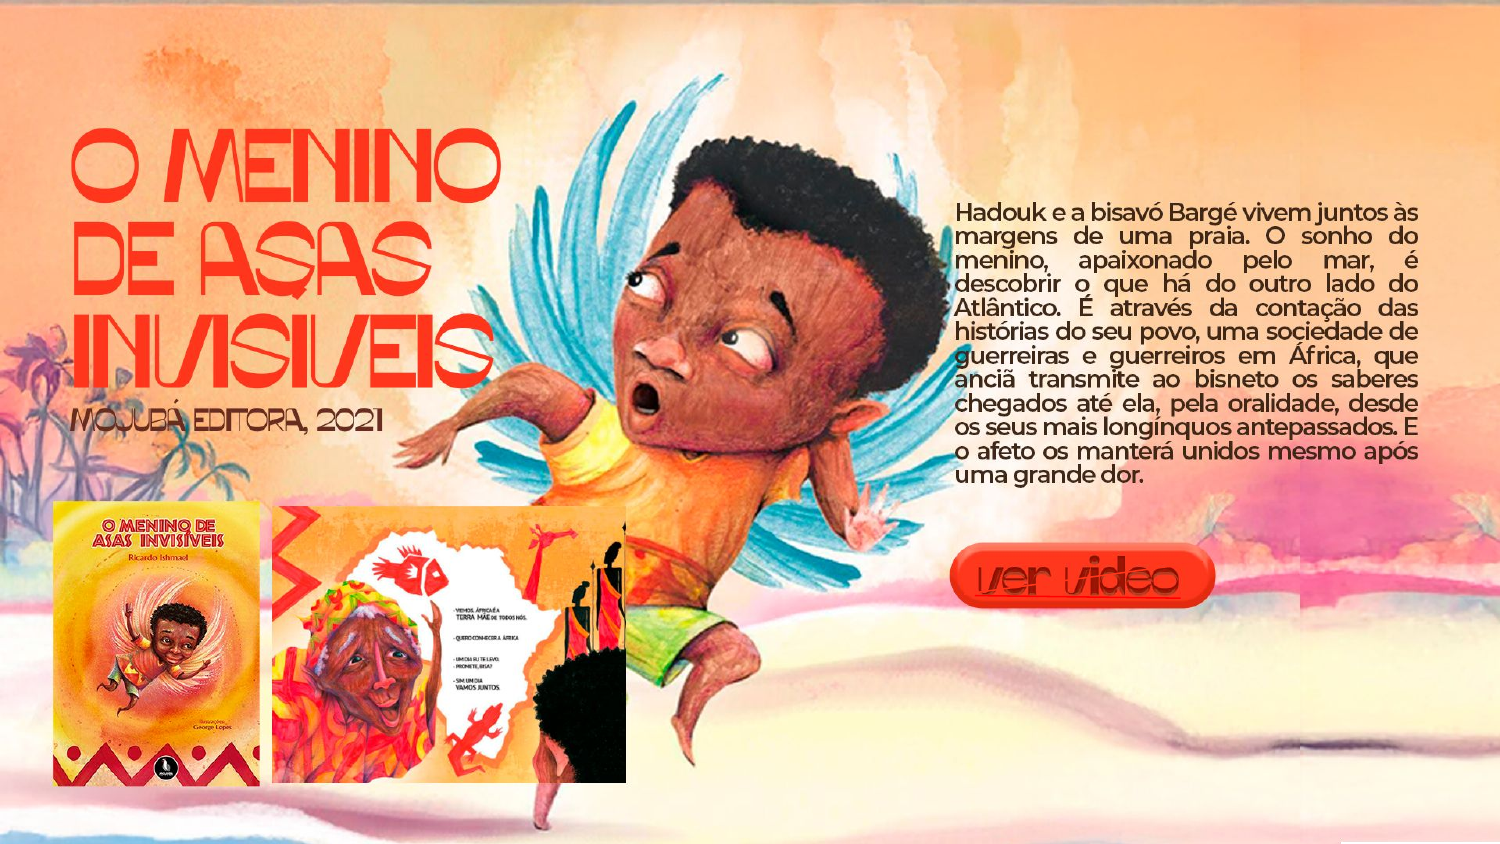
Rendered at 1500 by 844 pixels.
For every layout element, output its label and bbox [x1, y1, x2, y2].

text_box [0, 0, 1500, 844]
